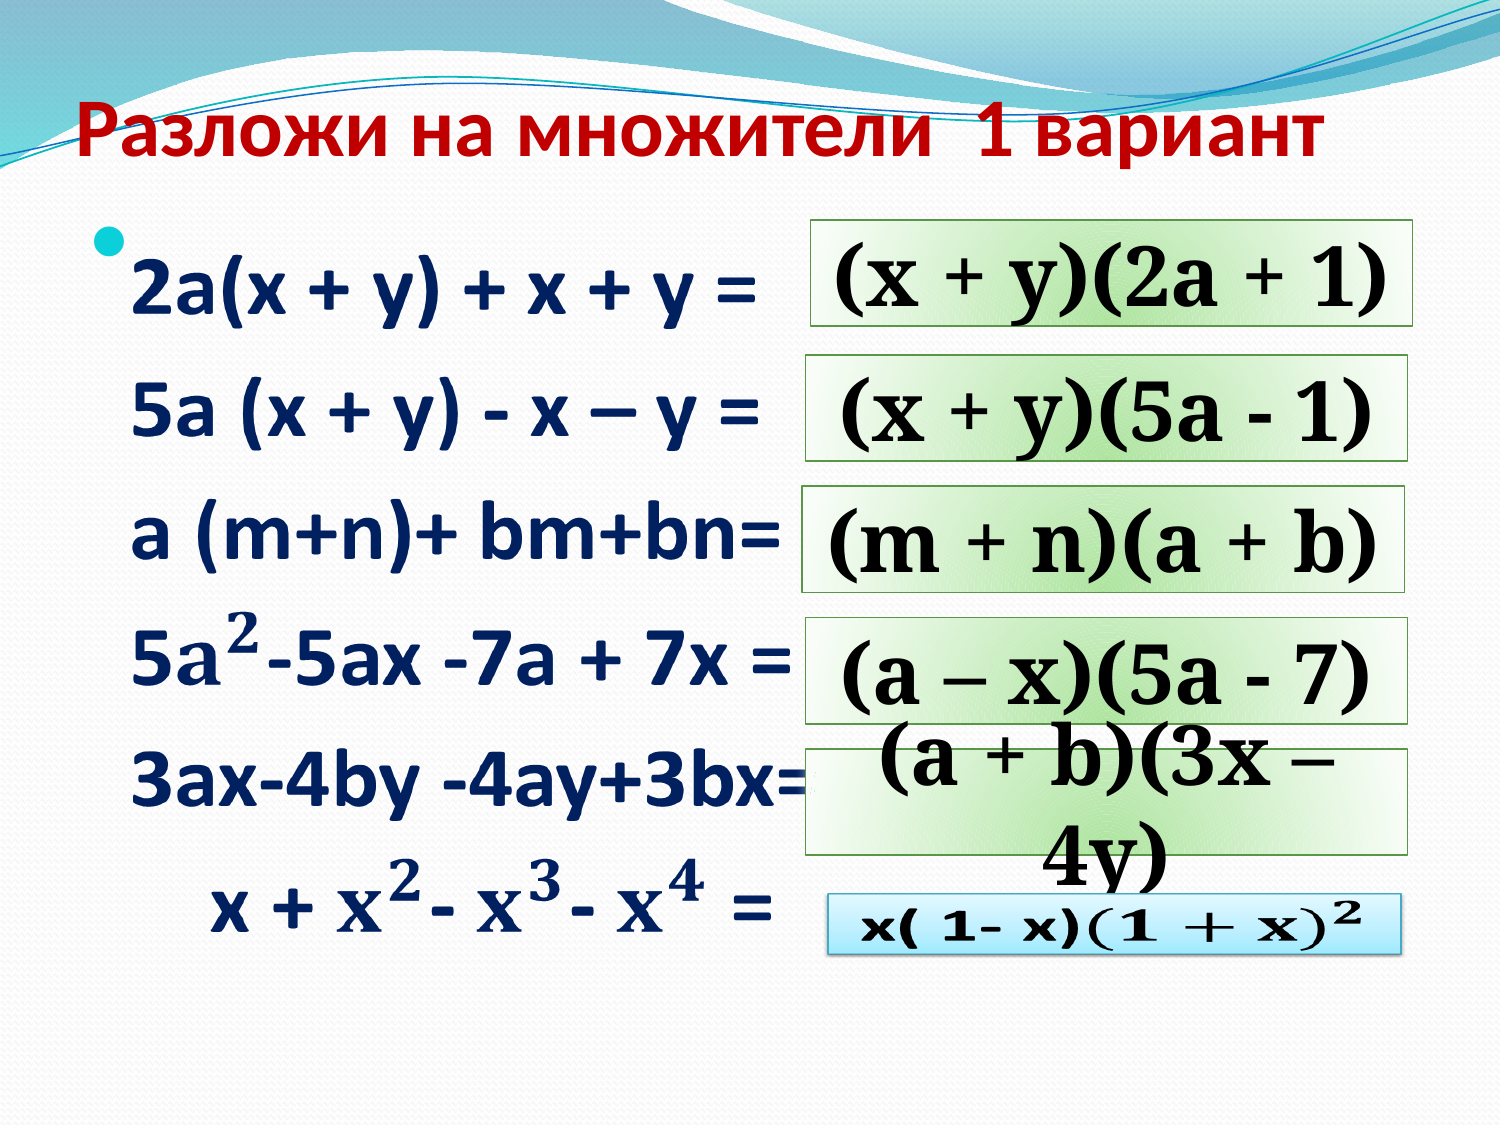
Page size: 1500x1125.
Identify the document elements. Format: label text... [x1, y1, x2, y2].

title Разложи на множители 1 вариант [75, 45, 1425, 173]
text_box (x + y)(2a + 1) [810, 219, 1413, 327]
text_box (m + n)(a + b) [801, 485, 1405, 593]
text_box (a – x)(5a - 7) [805, 617, 1408, 725]
list [75, 208, 1425, 1005]
text_box (x + y)(5a - 1) [805, 354, 1408, 462]
text_box [805, 880, 1408, 987]
text_box (a + b)(3x – 4y) [805, 748, 1408, 856]
